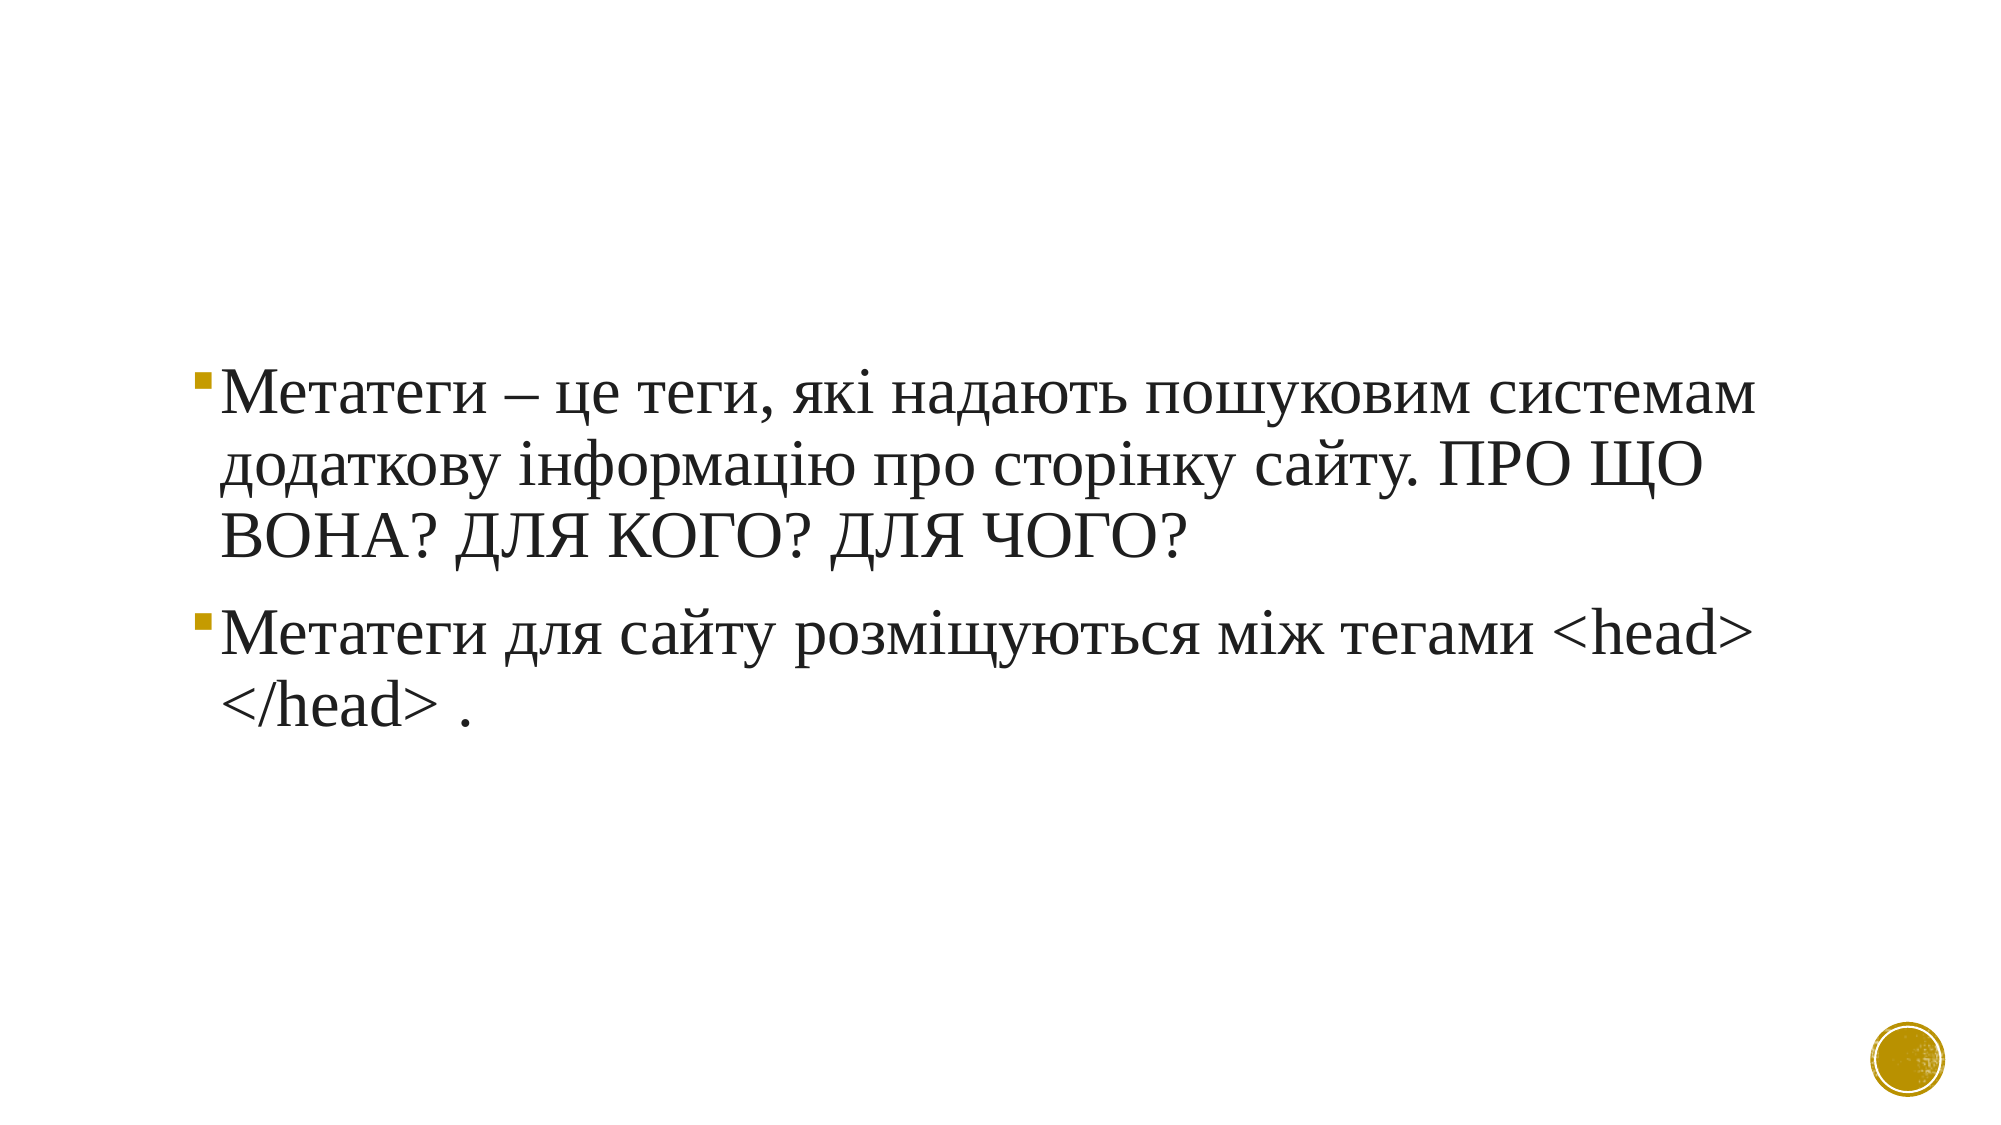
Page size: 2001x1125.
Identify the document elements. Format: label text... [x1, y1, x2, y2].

list Метатеги – це теги, які надають пошуковим системам додаткову інформацію про сторінку сайту. ПРО ЩО ВОНА? ДЛЯ КОГО? ДЛЯ ЧОГО? Метатеги для сайту розміщуються між тегами <head> </head> . [175, 348, 1826, 1013]
